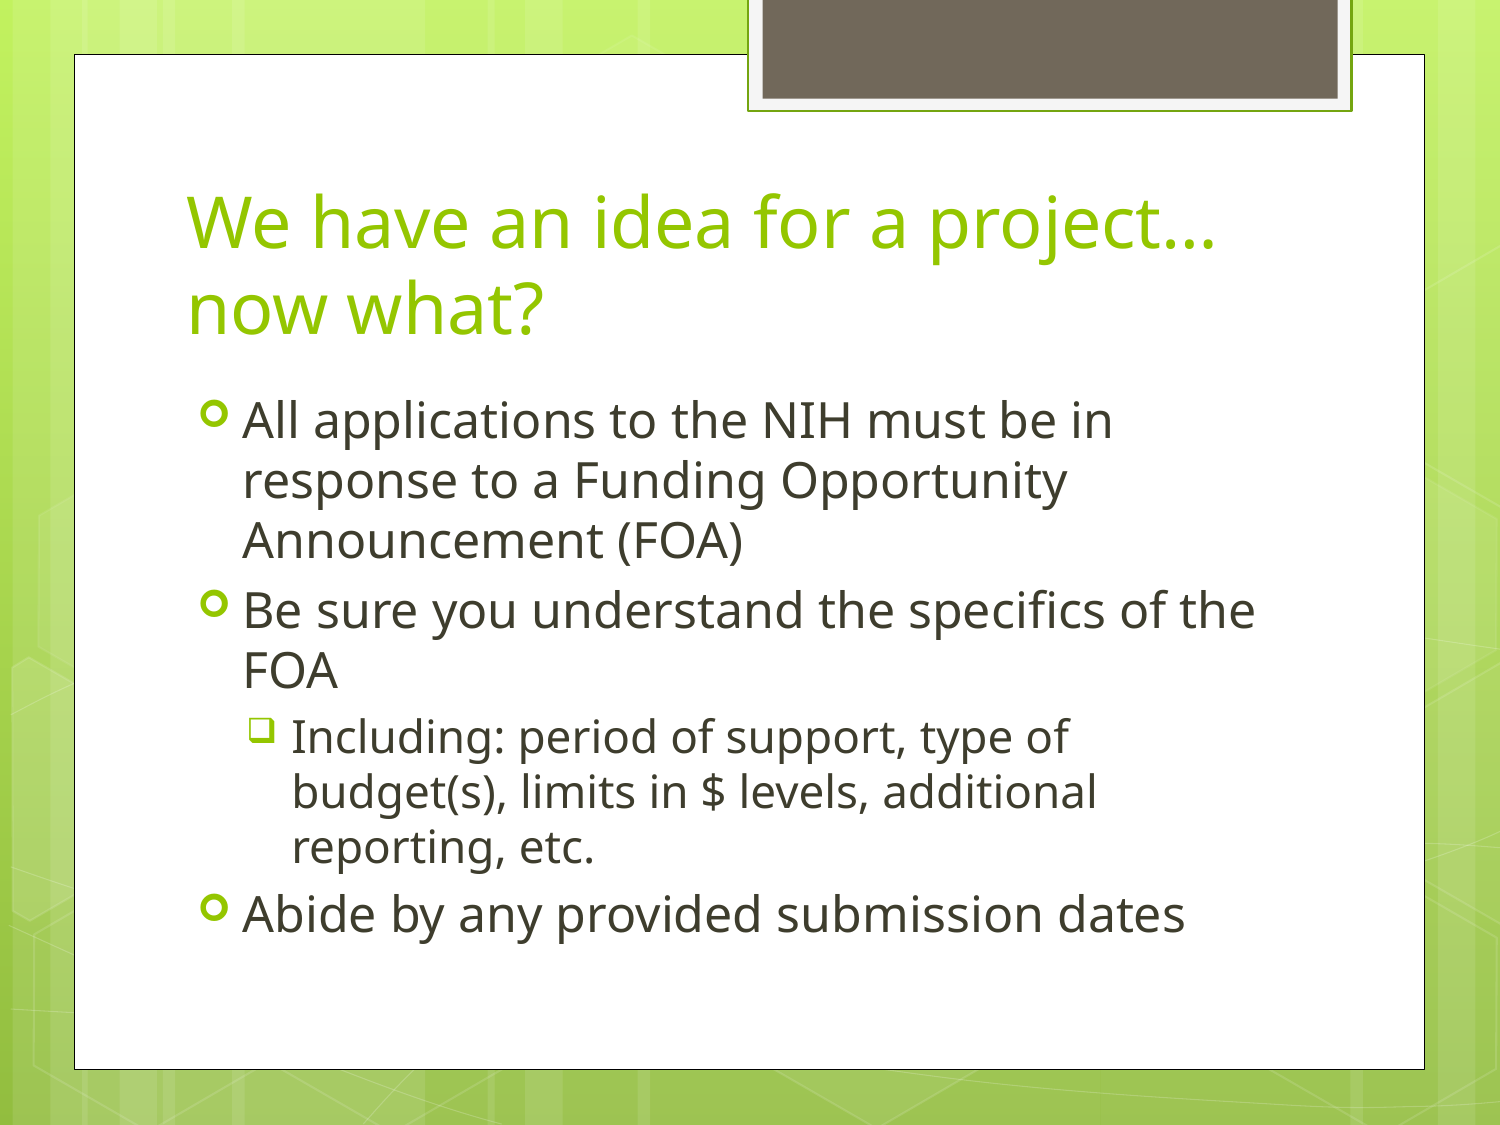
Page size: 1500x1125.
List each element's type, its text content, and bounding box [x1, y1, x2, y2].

title We have an idea for a project…now what? [171, 168, 1324, 357]
list All applications to the NIH must be in response to a Funding Opportunity Announcement (FOA) Be sure you understand the specifics of the FOA Including: period of support, type of budget(s), limits in $ levels, additional reporting, etc. Abide by any provided submission dates [171, 381, 1283, 957]
